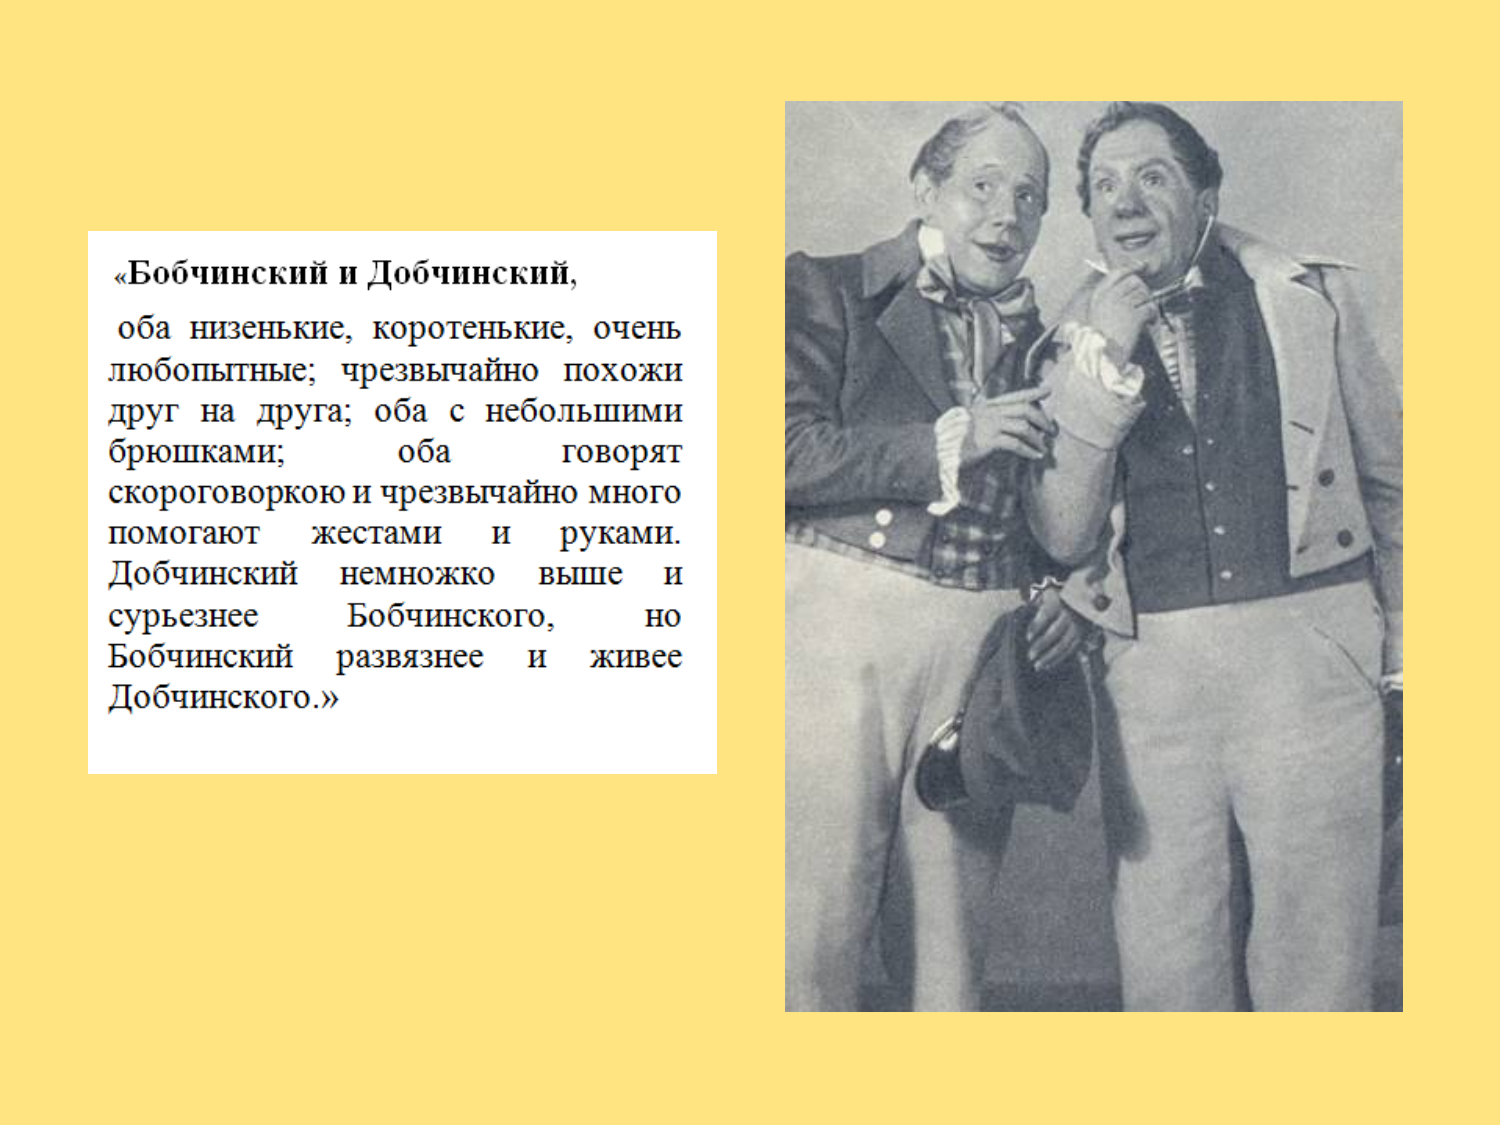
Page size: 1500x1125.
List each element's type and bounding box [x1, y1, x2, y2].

picture [88, 231, 717, 775]
picture [785, 101, 1403, 1012]
